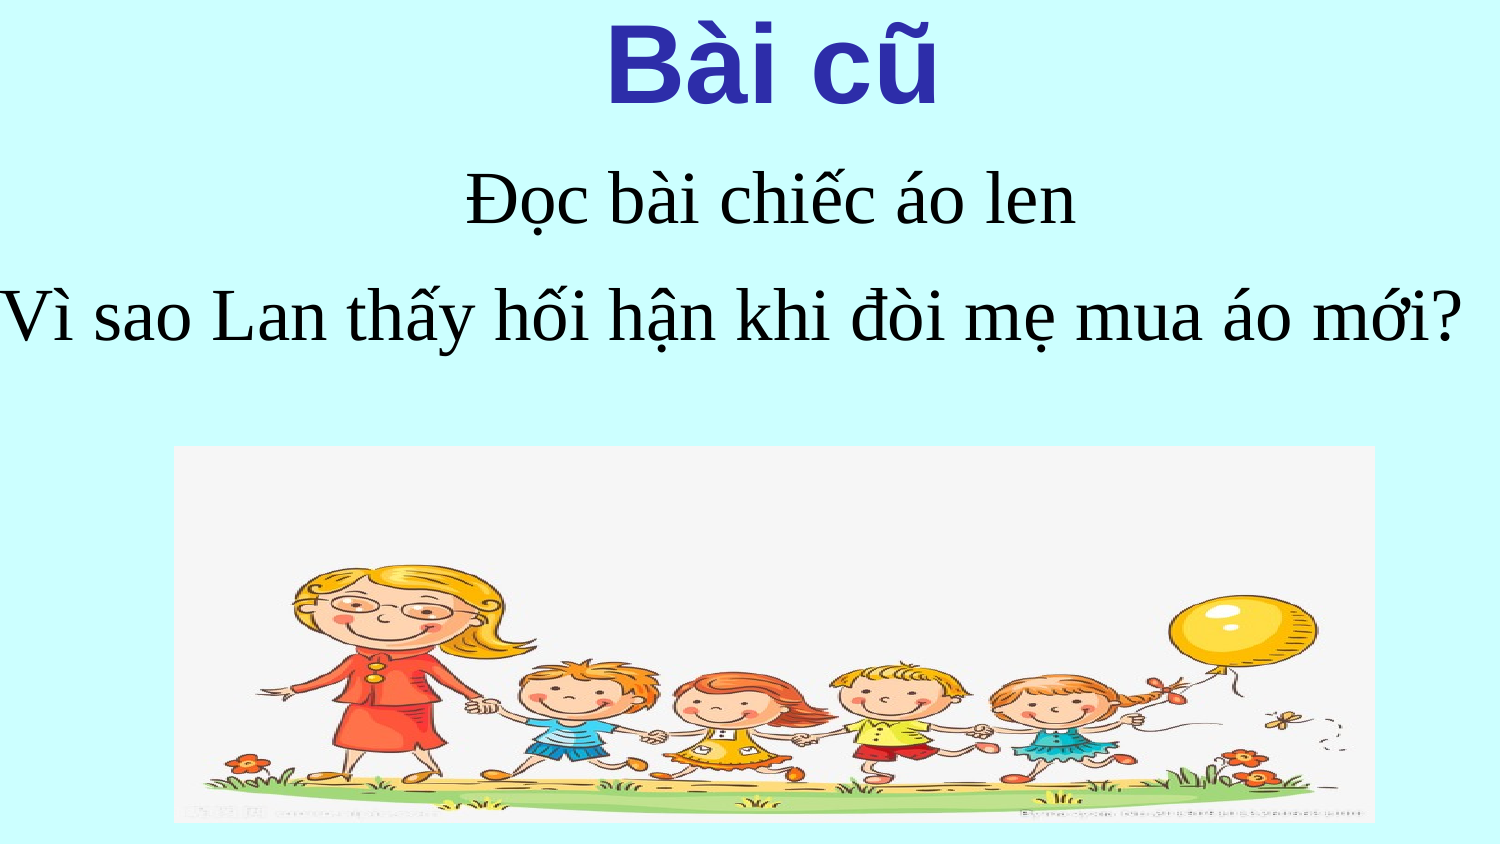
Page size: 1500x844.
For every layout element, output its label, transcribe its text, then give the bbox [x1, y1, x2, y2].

picture [174, 446, 1376, 823]
text_box Bài cũ [589, 0, 957, 134]
text_box Đọc bài chiếc áo len [450, 140, 1111, 246]
text_box Vì sao Lan thấy hối hận khi đòi mẹ mua áo mới? [0, 258, 1480, 363]
